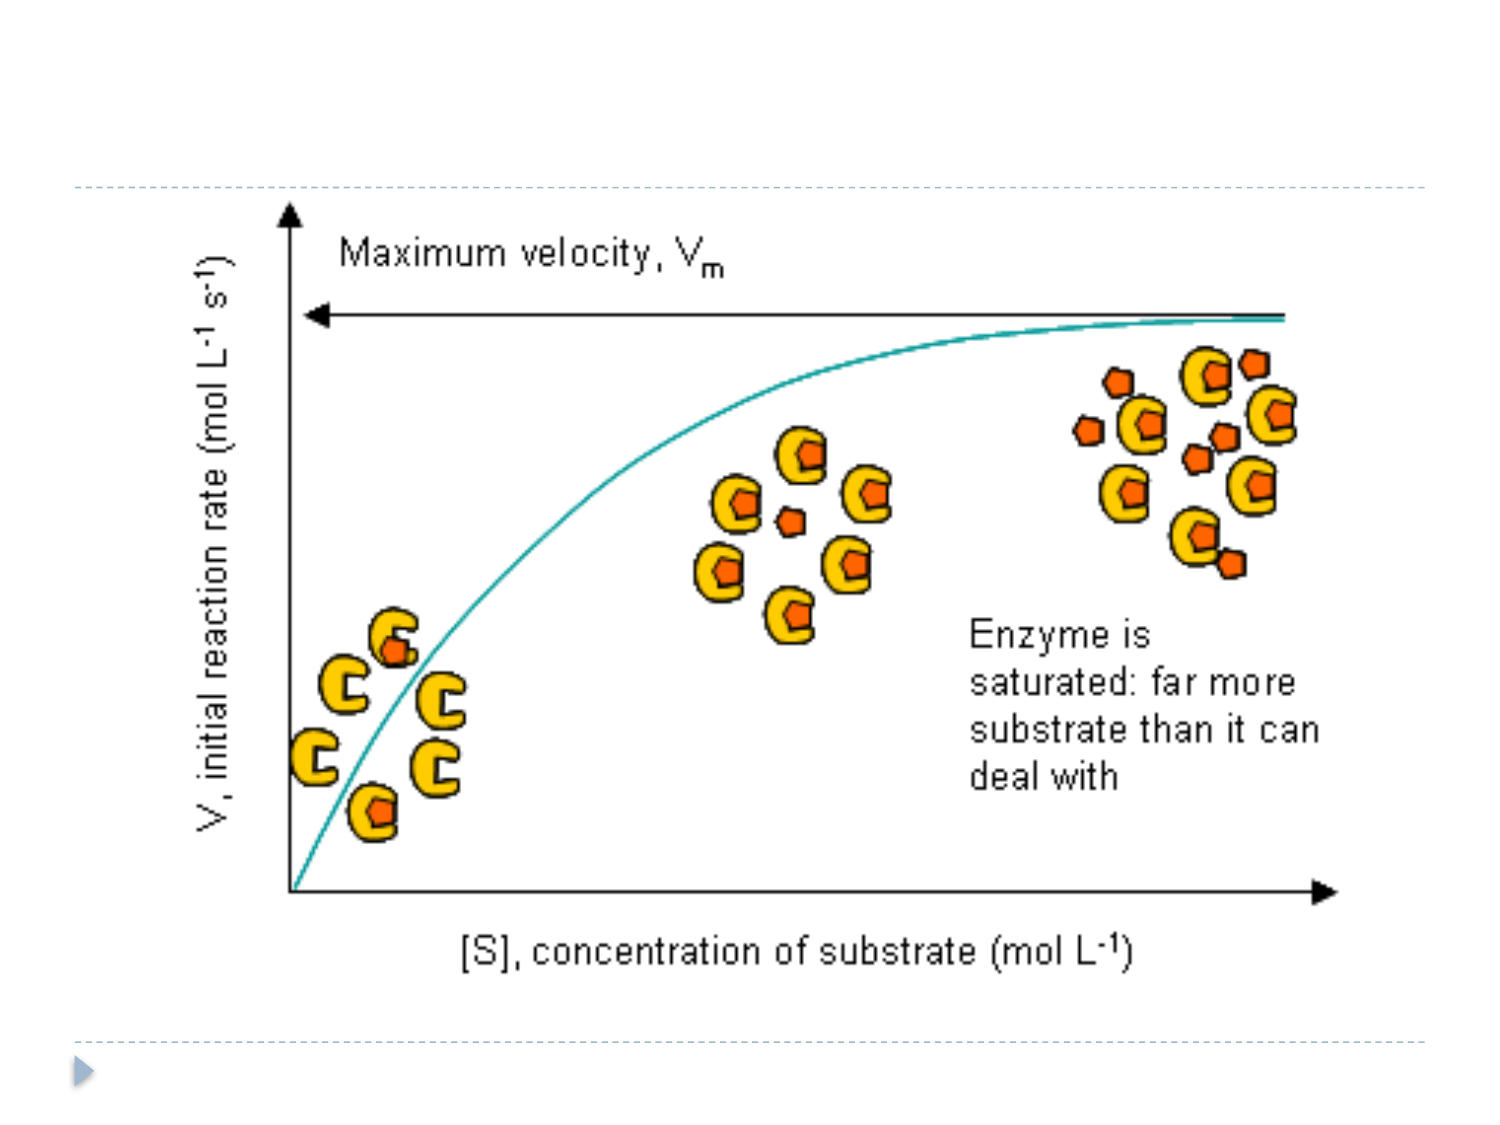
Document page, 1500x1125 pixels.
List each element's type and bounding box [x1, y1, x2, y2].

list [174, 196, 1363, 989]
